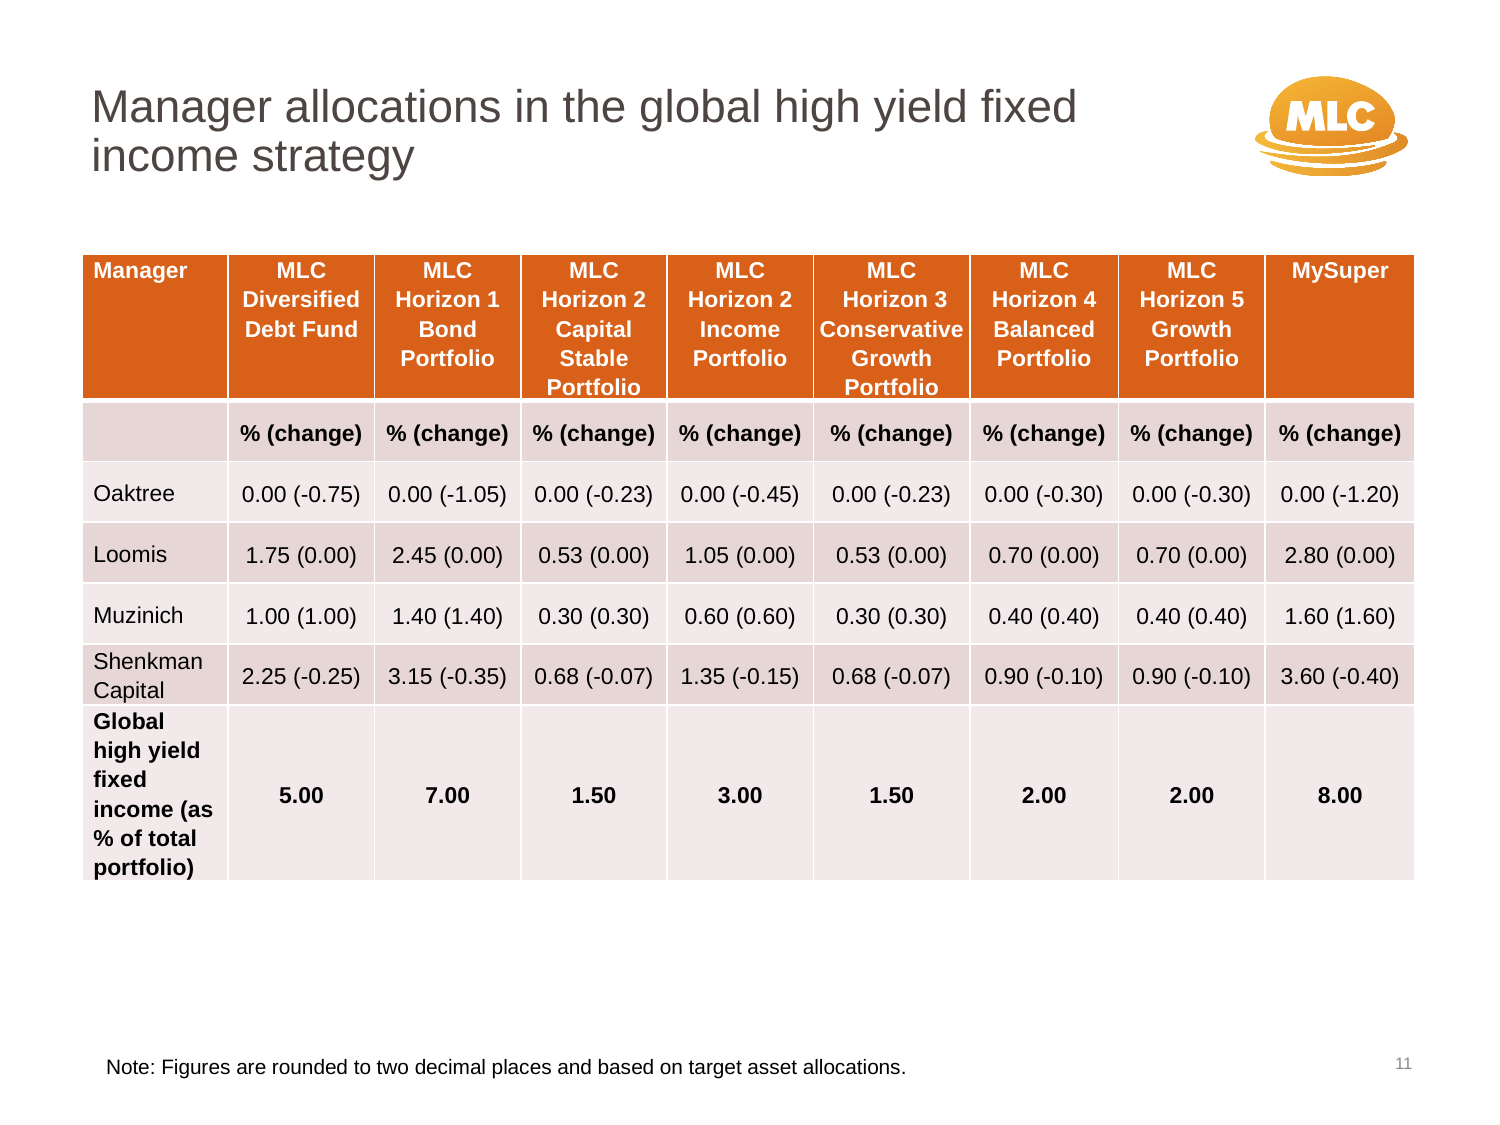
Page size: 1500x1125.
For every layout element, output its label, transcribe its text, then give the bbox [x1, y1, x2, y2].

table_cell 1.75 (0.00) [229, 523, 374, 582]
table_cell Muzinich [83, 584, 227, 643]
table_header MLC Horizon 4 Balanced Portfolio [971, 255, 1118, 398]
list Manager allocations in the global high yield fixed income strategy [91, 83, 1171, 223]
table_cell 0.00 (-0.45) [668, 462, 813, 521]
table_cell 1.60 (1.60) [1266, 584, 1414, 643]
table_header MLC Horizon 3 Conservative Growth Portfolio [814, 255, 969, 398]
table_cell [83, 403, 227, 461]
table_cell 0.70 (0.00) [971, 523, 1118, 582]
table_cell Oaktree [83, 462, 227, 521]
table_cell 2.45 (0.00) [375, 523, 520, 582]
table_cell 1.40 (1.40) [375, 584, 520, 643]
table_cell 1.05 (0.00) [668, 523, 813, 582]
table_cell 0.00 (-0.30) [971, 462, 1118, 521]
table_cell 0.30 (0.30) [522, 584, 666, 643]
table_header MySuper [1266, 255, 1414, 398]
table_cell 1.00 (1.00) [229, 584, 374, 643]
table_cell % (change) [814, 403, 969, 461]
table_cell 0.40 (0.40) [971, 584, 1118, 643]
table_header MLC Diversified Debt Fund [229, 255, 374, 398]
slide_number 11 [1318, 1045, 1413, 1081]
table_cell 3.60 (-0.40) [1266, 645, 1414, 704]
table_cell Shenkman Capital [83, 645, 227, 704]
table_cell 0.00 (-0.75) [229, 462, 374, 521]
table_cell % (change) [522, 403, 666, 461]
table_cell 0.53 (0.00) [814, 523, 969, 582]
table_cell 0.00 (-1.20) [1266, 462, 1414, 521]
table_header MLC Horizon 5 Growth Portfolio [1119, 255, 1264, 398]
table_cell 2.00 [1119, 706, 1264, 880]
table_cell 3.00 [668, 706, 813, 880]
text_box Note: Figures are rounded to two decimal places and based on target asset allocations. [91, 1046, 1104, 1086]
table_cell 0.70 (0.00) [1119, 523, 1264, 582]
table_cell 1.35 (-0.15) [668, 645, 813, 704]
table_cell 0.90 (-0.10) [971, 645, 1118, 704]
table_cell 0.60 (0.60) [668, 584, 813, 643]
table_cell % (change) [668, 403, 813, 461]
table_cell 0.90 (-0.10) [1119, 645, 1264, 704]
table_header MLC Horizon 2 Income Portfolio [668, 255, 813, 398]
table_cell 2.25 (-0.25) [229, 645, 374, 704]
table_cell Loomis [83, 523, 227, 582]
table_cell 0.00 (-0.30) [1119, 462, 1264, 521]
table_cell % (change) [1266, 403, 1414, 461]
table_header MLC Horizon 2 Capital Stable Portfolio [522, 255, 666, 398]
table_cell 0.00 (-1.05) [375, 462, 520, 521]
table_header MLC Horizon 1 Bond Portfolio [375, 255, 520, 398]
table_cell 0.68 (-0.07) [522, 645, 666, 704]
table_cell 2.80 (0.00) [1266, 523, 1414, 582]
table_cell 0.40 (0.40) [1119, 584, 1264, 643]
table_cell 7.00 [375, 706, 520, 880]
table_cell % (change) [229, 403, 374, 461]
table_cell 5.00 [229, 706, 374, 880]
table_cell 0.00 (-0.23) [522, 462, 666, 521]
table_cell 0.68 (-0.07) [814, 645, 969, 704]
table_cell 3.15 (-0.35) [375, 645, 520, 704]
table_cell % (change) [375, 403, 520, 461]
table_cell 0.53 (0.00) [522, 523, 666, 582]
table_cell 0.00 (-0.23) [814, 462, 969, 521]
table_cell % (change) [971, 403, 1118, 461]
table_cell 1.50 [522, 706, 666, 880]
table_cell 0.30 (0.30) [814, 584, 969, 643]
table_header Manager [83, 255, 227, 398]
table_cell 1.50 [814, 706, 969, 880]
table_cell Global high yield fixed income (as % of total portfolio) [83, 706, 227, 880]
table_cell % (change) [1119, 403, 1264, 461]
table_cell 2.00 [971, 706, 1118, 880]
table_cell 8.00 [1266, 706, 1414, 880]
